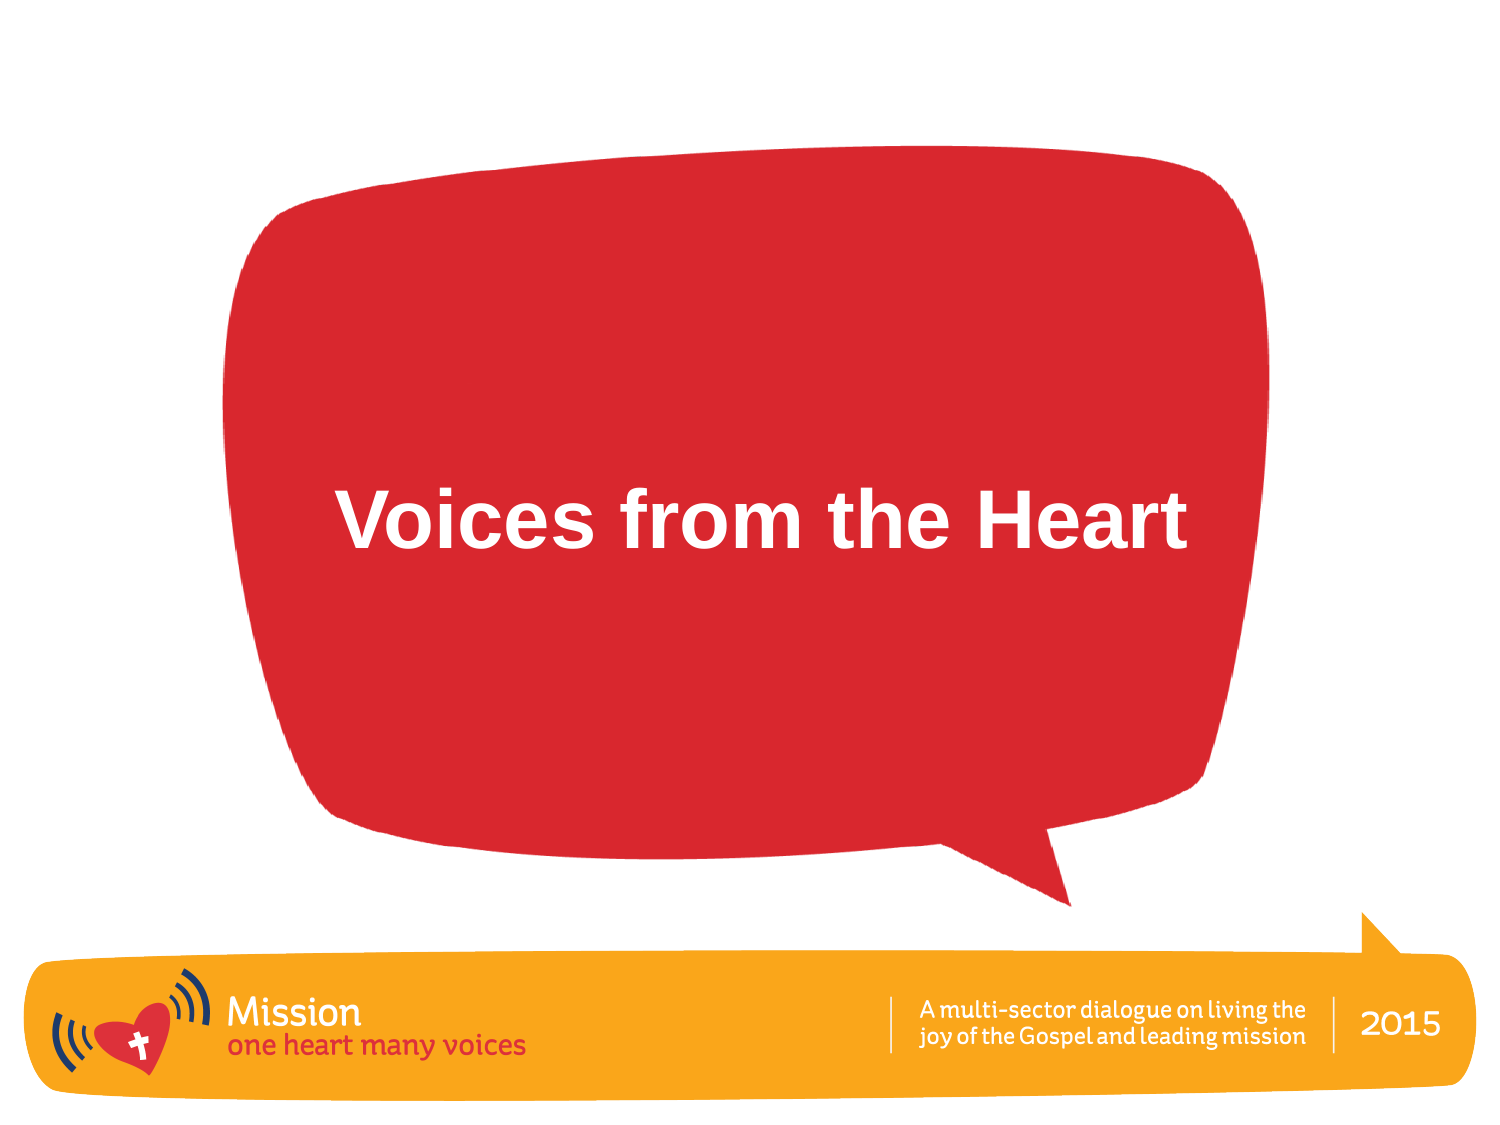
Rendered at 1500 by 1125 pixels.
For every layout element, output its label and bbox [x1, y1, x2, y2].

picture [0, 905, 1500, 1125]
text_box [213, 128, 1287, 917]
